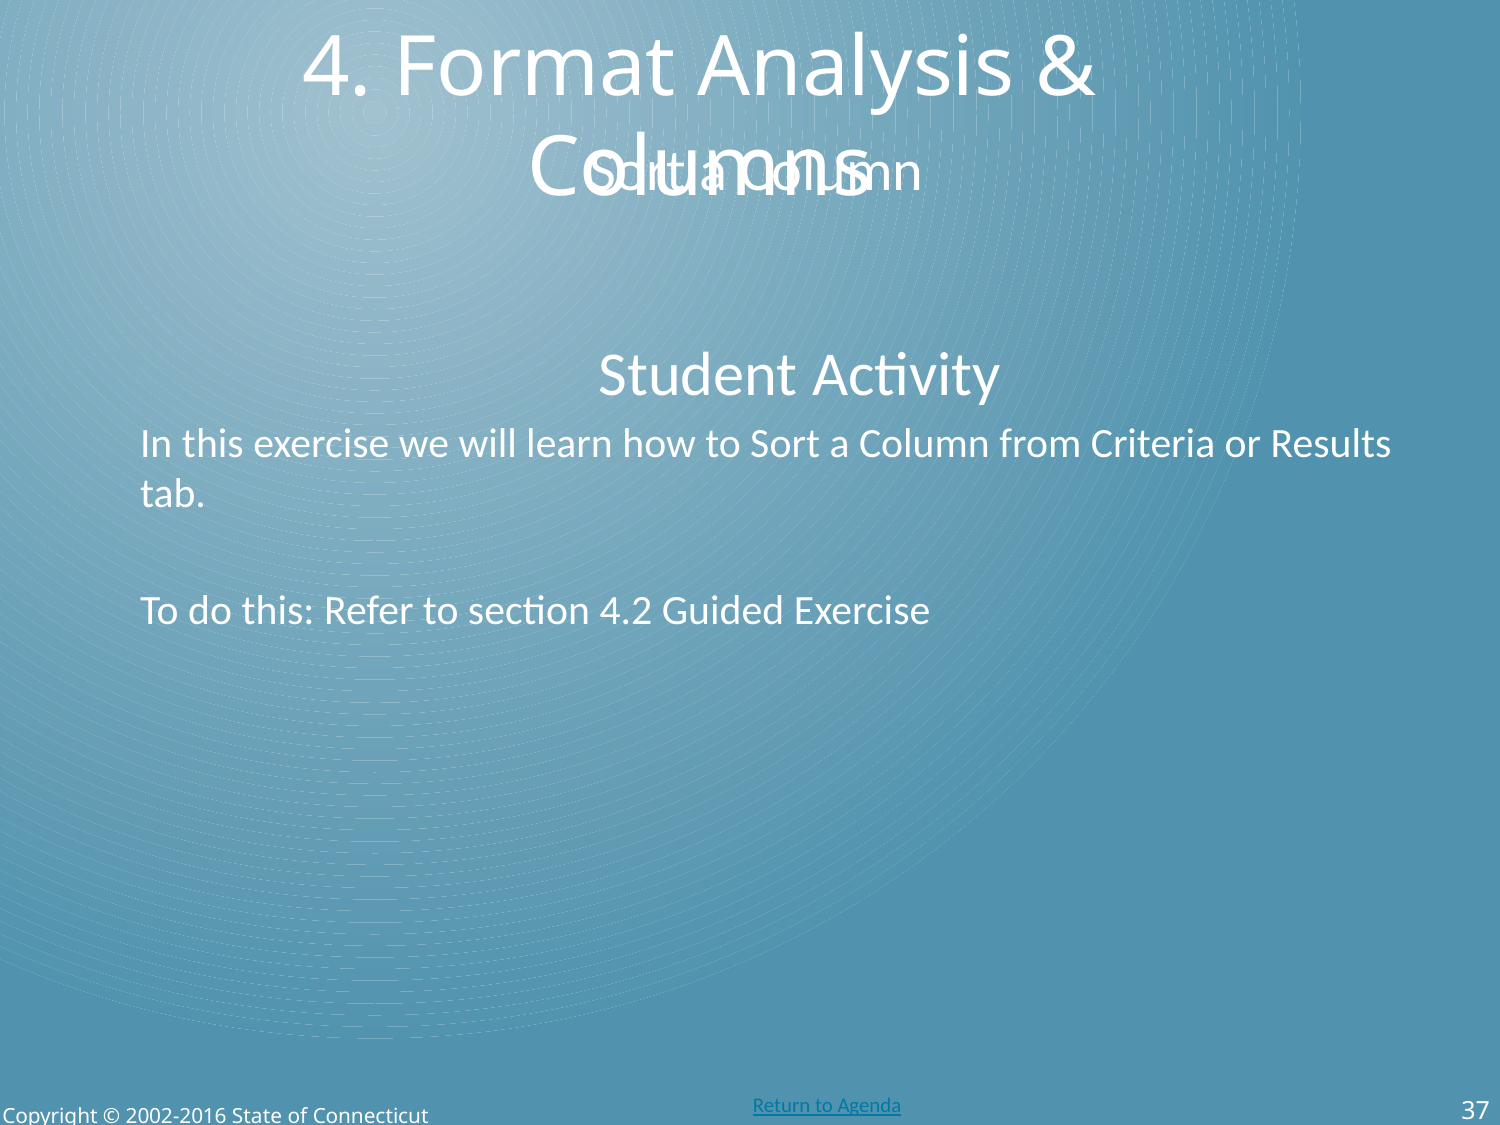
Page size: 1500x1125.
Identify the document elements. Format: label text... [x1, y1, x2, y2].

footer Copyright © 2002-2016 State of Connecticut [0, 1095, 475, 1125]
subtitle Student Activity In this exercise we will learn how to Sort a Column from Criteria or Results tab. To do this: Refer to section 4.2 Guided Exercise [125, 262, 1475, 800]
text_box Sort a Column [249, 125, 1263, 210]
slide_number 37 [1405, 1087, 1500, 1125]
title 4. Format Analysis & Columns [125, 4, 1275, 125]
